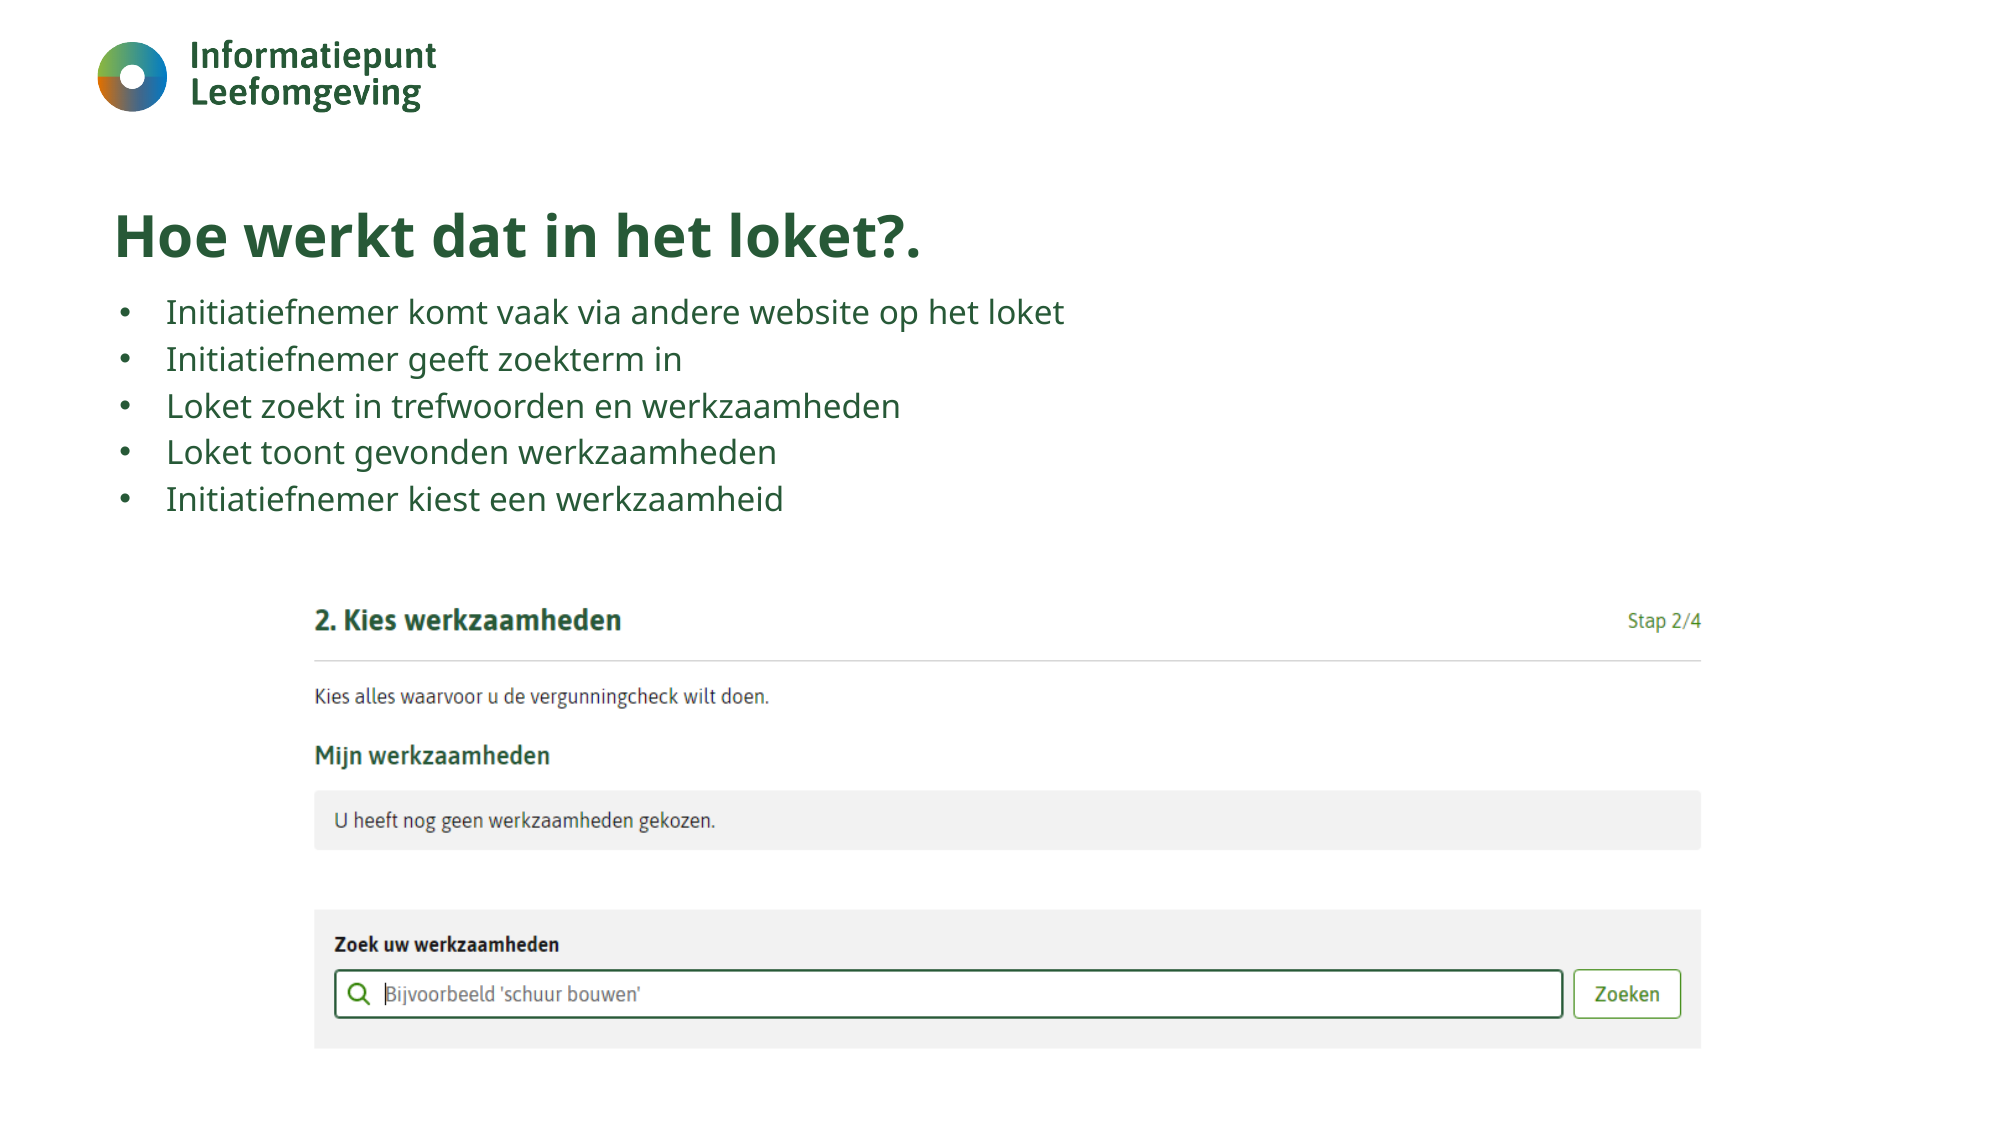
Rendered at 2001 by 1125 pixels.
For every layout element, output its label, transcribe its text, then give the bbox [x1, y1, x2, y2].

list Initiatiefnemer komt vaak via andere website op het loket Initiatiefnemer geeft zoekterm in Loket zoekt in trefwoorden en werkzaamheden Loket toont gevonden werkzaamheden Initiatiefnemer kiest een werkzaamheid [98, 284, 1913, 944]
title Hoe werkt dat in het loket?. [98, 191, 1899, 284]
picture [68, 11, 513, 142]
picture [307, 597, 1716, 1071]
